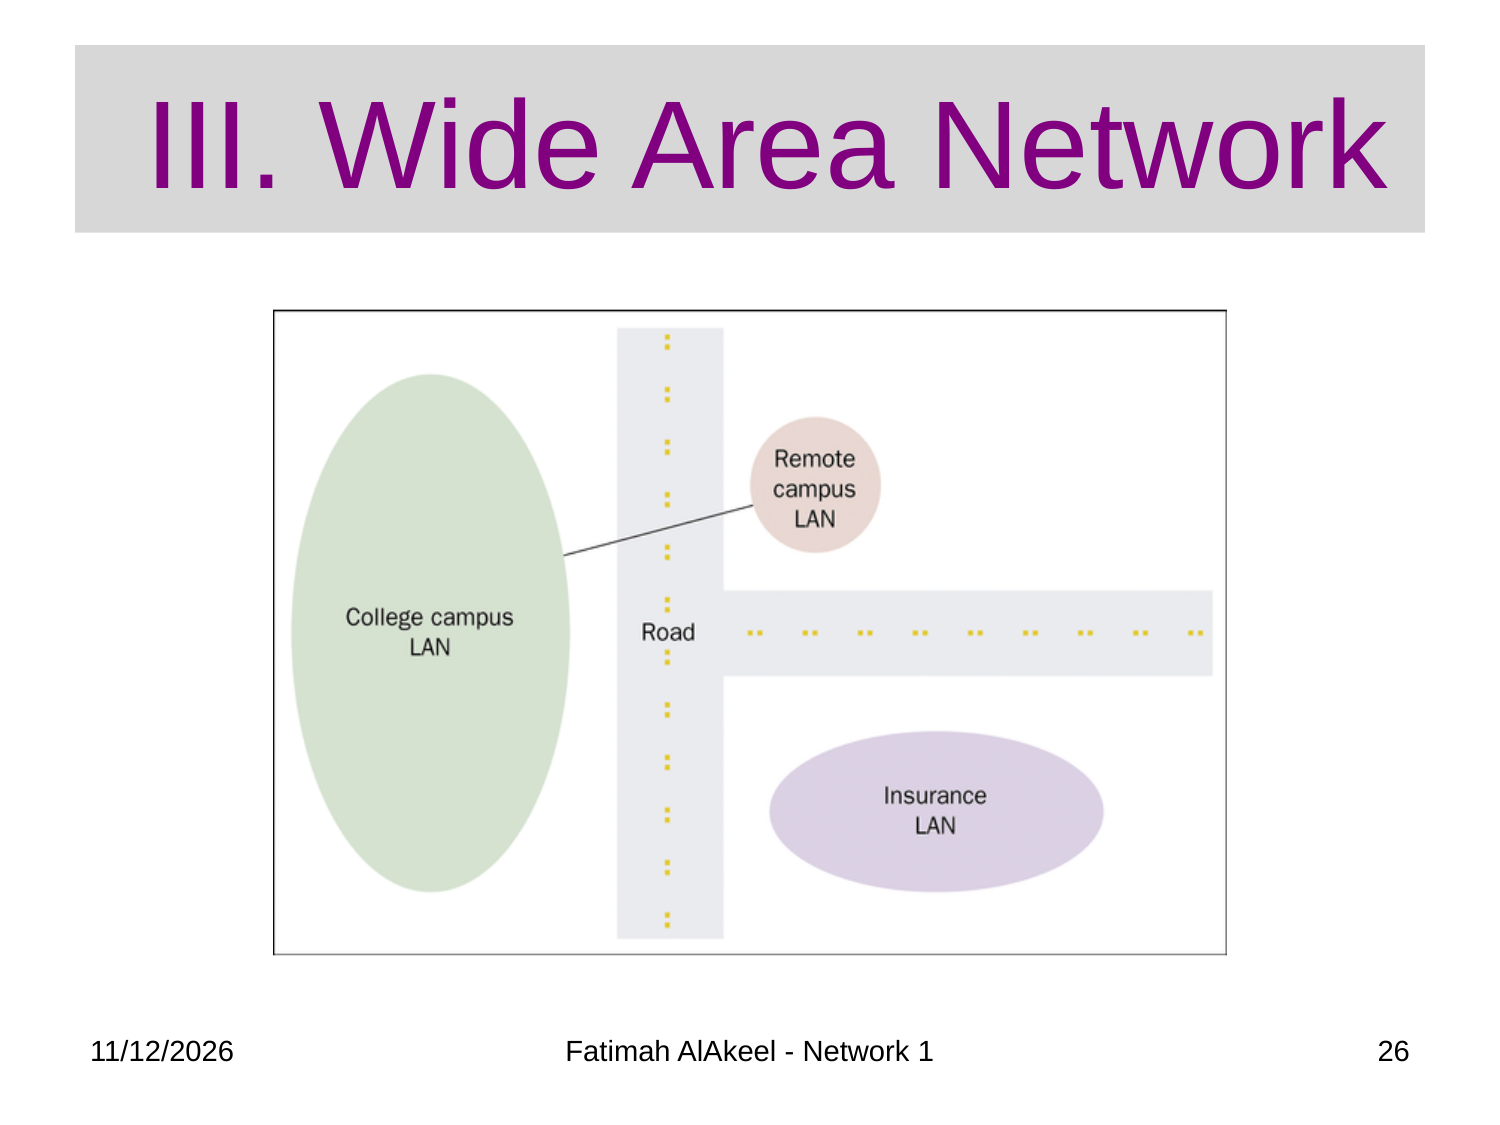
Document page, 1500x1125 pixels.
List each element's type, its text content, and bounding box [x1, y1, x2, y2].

footer Fatimah AlAkeel - Network 1 [512, 1024, 988, 1103]
title III. Wide Area Network [74, 44, 1426, 233]
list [273, 262, 1227, 1006]
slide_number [74, 1024, 426, 1103]
slide_number 26 [1074, 1024, 1426, 1103]
